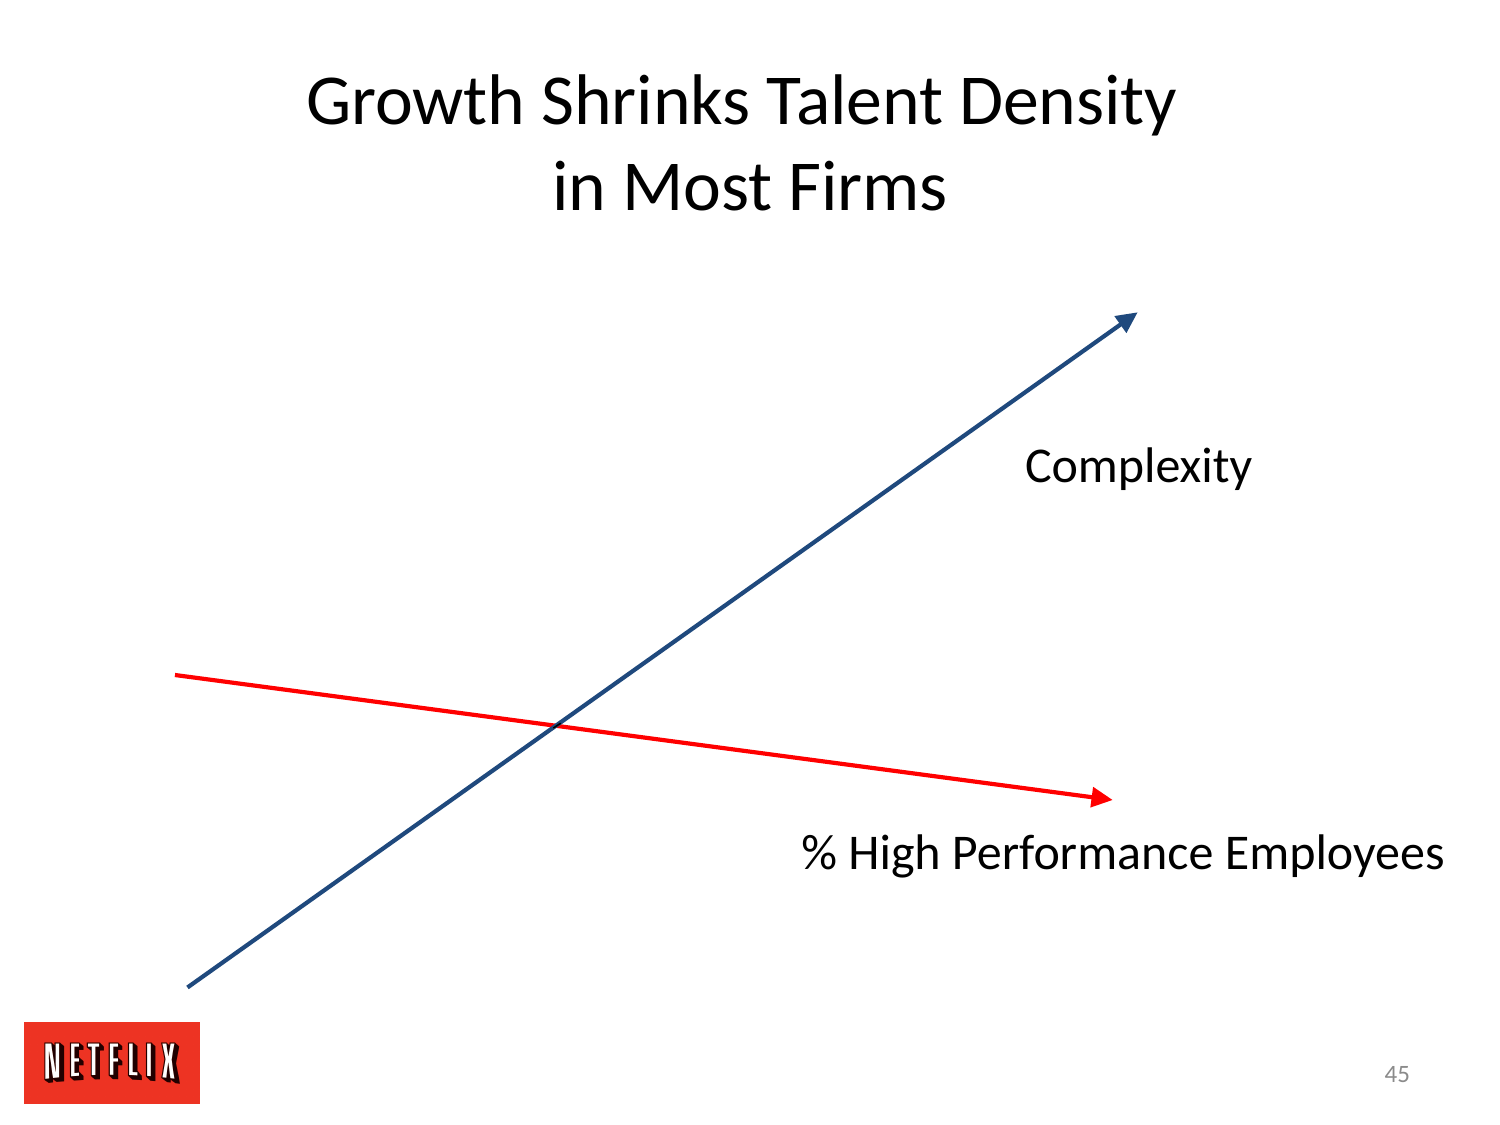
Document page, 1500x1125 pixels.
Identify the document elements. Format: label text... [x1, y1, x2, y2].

slide_number 45 [1074, 1042, 1425, 1103]
text_box [557, 725, 1113, 808]
text_box Complexity [1010, 424, 1268, 500]
title Growth Shrinks Talent Density in Most Firms [75, 45, 1425, 233]
picture [24, 1022, 200, 1104]
text_box % High Performance Employees [786, 812, 1460, 888]
text_box [558, 312, 1138, 724]
